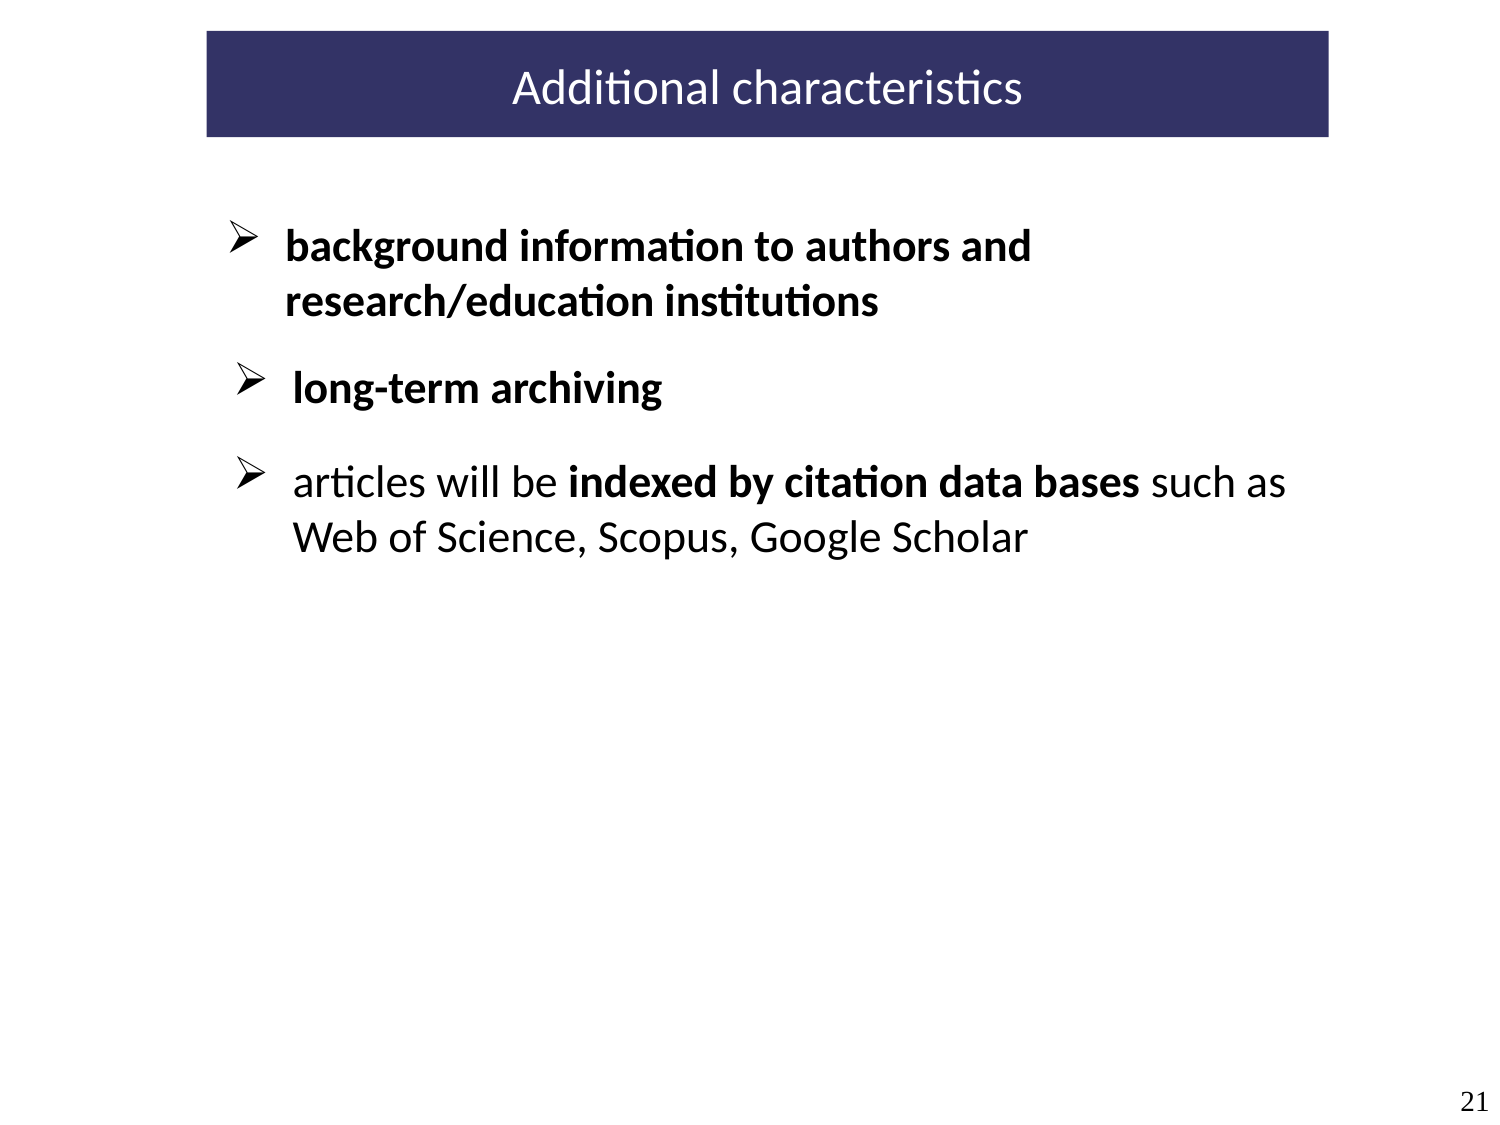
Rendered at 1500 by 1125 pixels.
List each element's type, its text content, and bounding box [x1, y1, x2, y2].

text_box background information to authors and research/education institutions [211, 208, 1381, 333]
text_box long-term archiving [218, 349, 1388, 420]
text_box articles will be indexed by citation data bases such as Web of Science, Scopus, Google Scholar [218, 444, 1388, 569]
title Additional characteristics [206, 30, 1329, 138]
